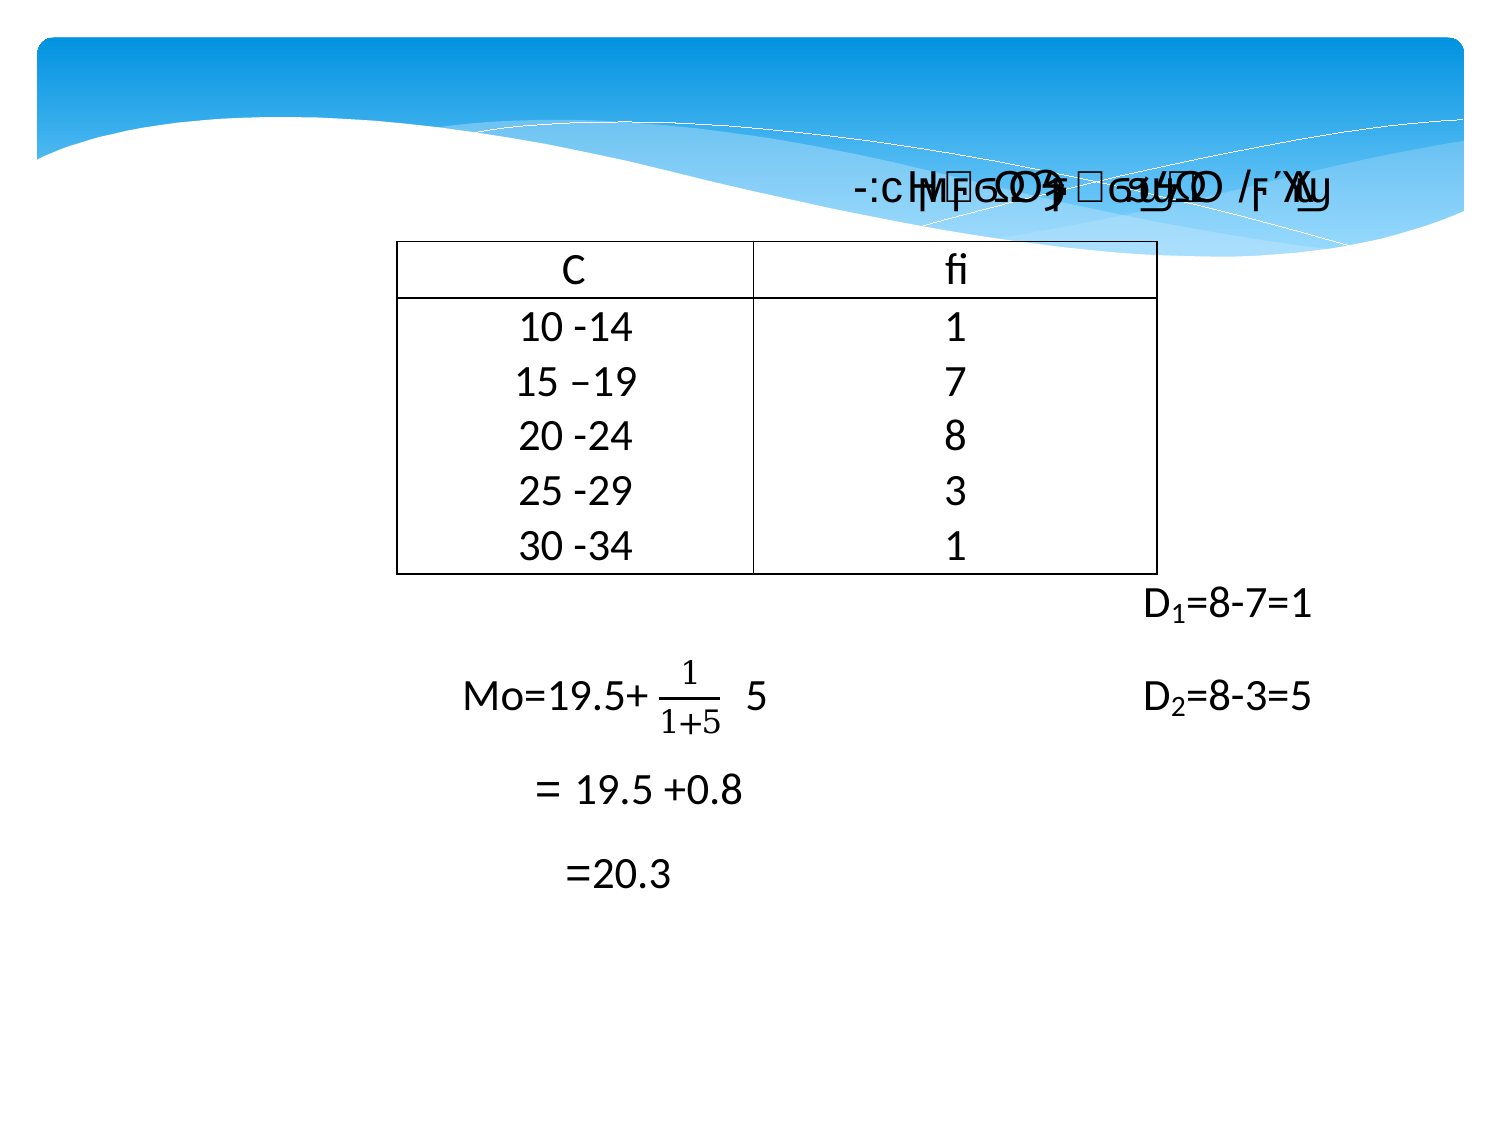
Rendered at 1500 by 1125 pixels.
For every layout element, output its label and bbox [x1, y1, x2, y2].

picture [178, 160, 1379, 929]
